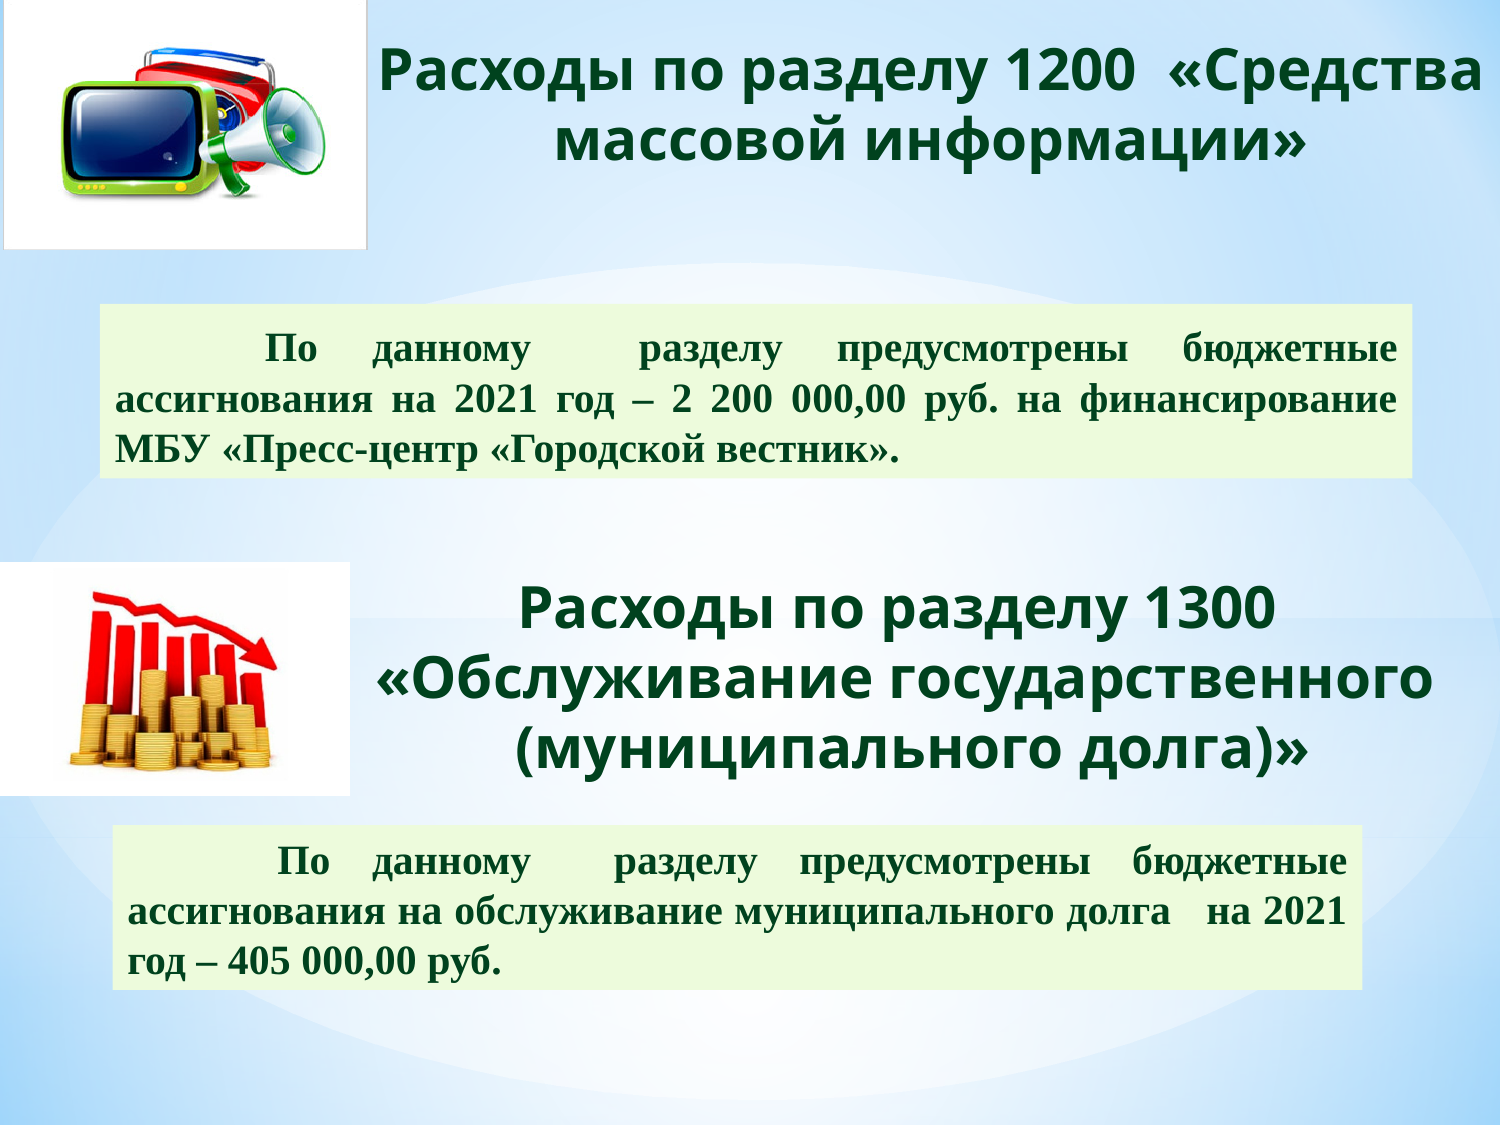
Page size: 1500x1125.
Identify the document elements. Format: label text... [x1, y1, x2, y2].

text_box По данному разделу предусмотрены бюджетные ассигнования на обслуживание муниципального долга на 2021 год – 405 000,00 руб. [112, 825, 1363, 990]
text_box Расходы по разделу 1300 «Обслуживание государственного (муниципального долга)» [352, 562, 1475, 788]
picture [3, 0, 368, 251]
text_box Расходы по разделу 1200 «Средства массовой информации» [373, 24, 1500, 180]
picture [0, 562, 351, 797]
text_box По данному разделу предусмотрены бюджетные ассигнования на 2021 год – 2 200 000,00 руб. на финансирование МБУ «Пресс-центр «Городской вестник». [99, 303, 1413, 479]
